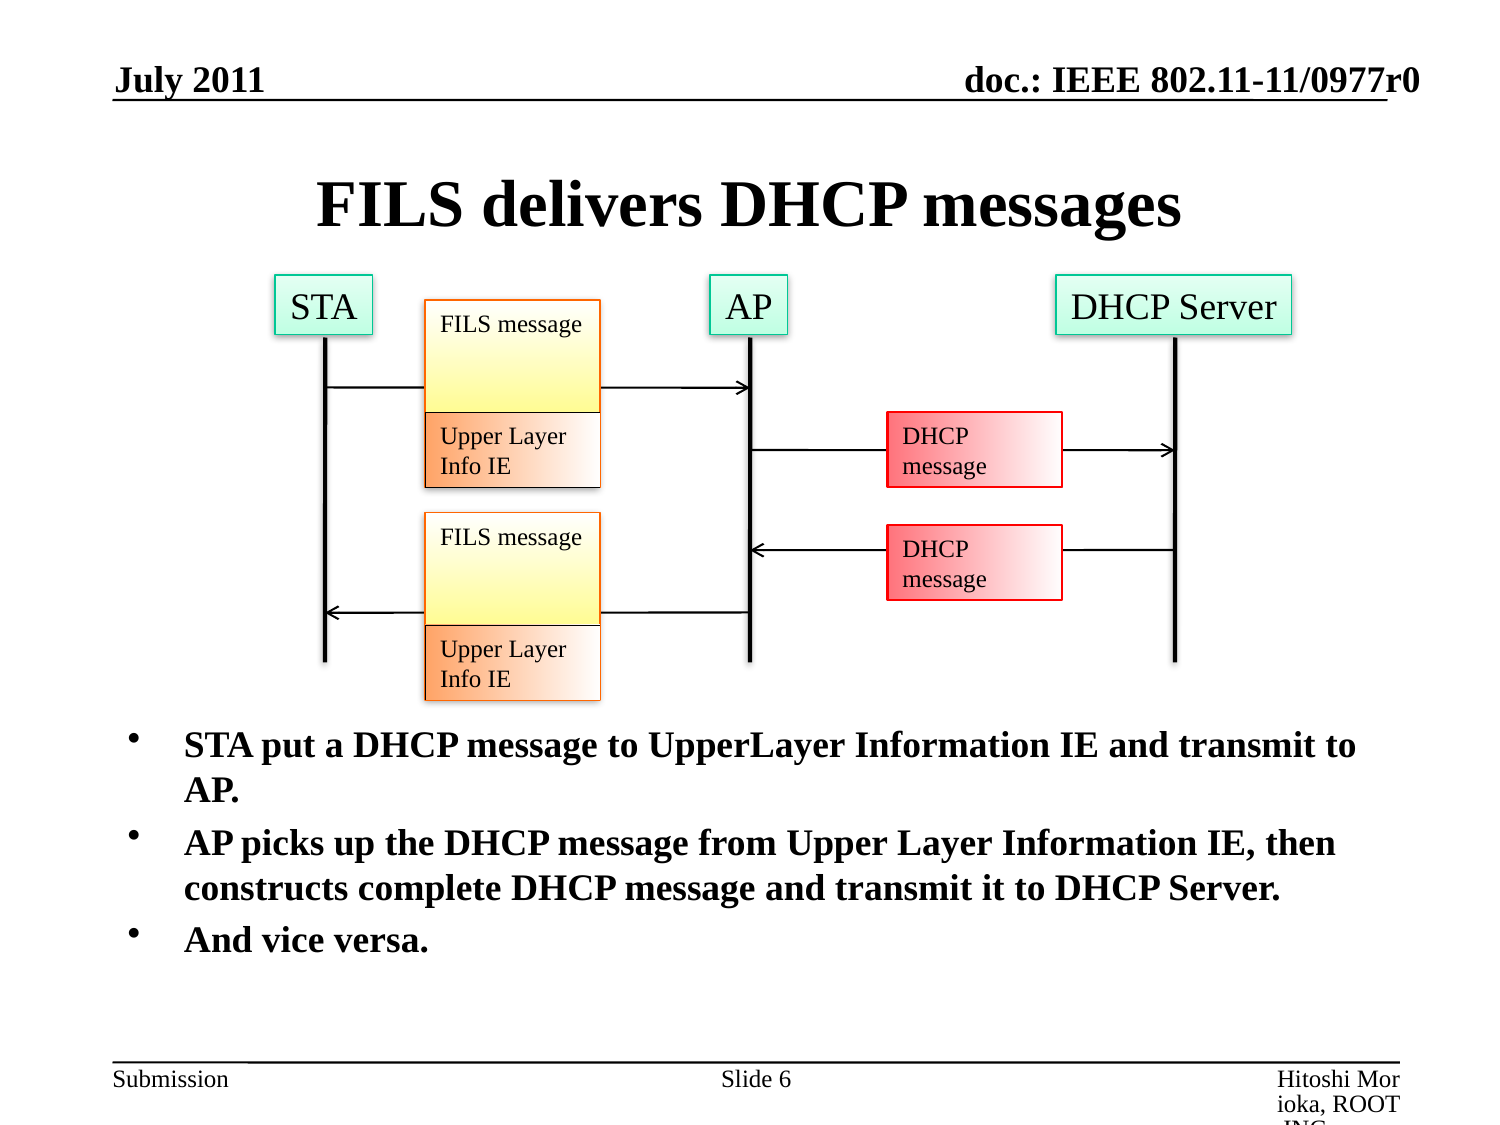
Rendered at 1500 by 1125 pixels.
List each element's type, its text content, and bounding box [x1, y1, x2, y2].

text_box Upper Layer Info IE [425, 671, 600, 700]
text_box FILS message [424, 299, 601, 335]
list STA put a DHCP message to UpperLayer Information IE and transmit to AP. AP picks up the DHCP message from Upper Layer Information IE, then constructs complete DHCP message and transmit it to DHCP Server. And vice versa. [112, 712, 1388, 1001]
text_box DHCP Server [1055, 274, 1292, 335]
title FILS delivers DHCP messages [112, 112, 1388, 288]
footer Hitoshi Morioka, ROOT INC. [1276, 1061, 1402, 1093]
text_box AP [709, 274, 788, 335]
text_box STA [274, 274, 373, 335]
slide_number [114, 54, 272, 101]
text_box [324, 337, 1176, 663]
slide_number Slide 6 [712, 1061, 800, 1093]
